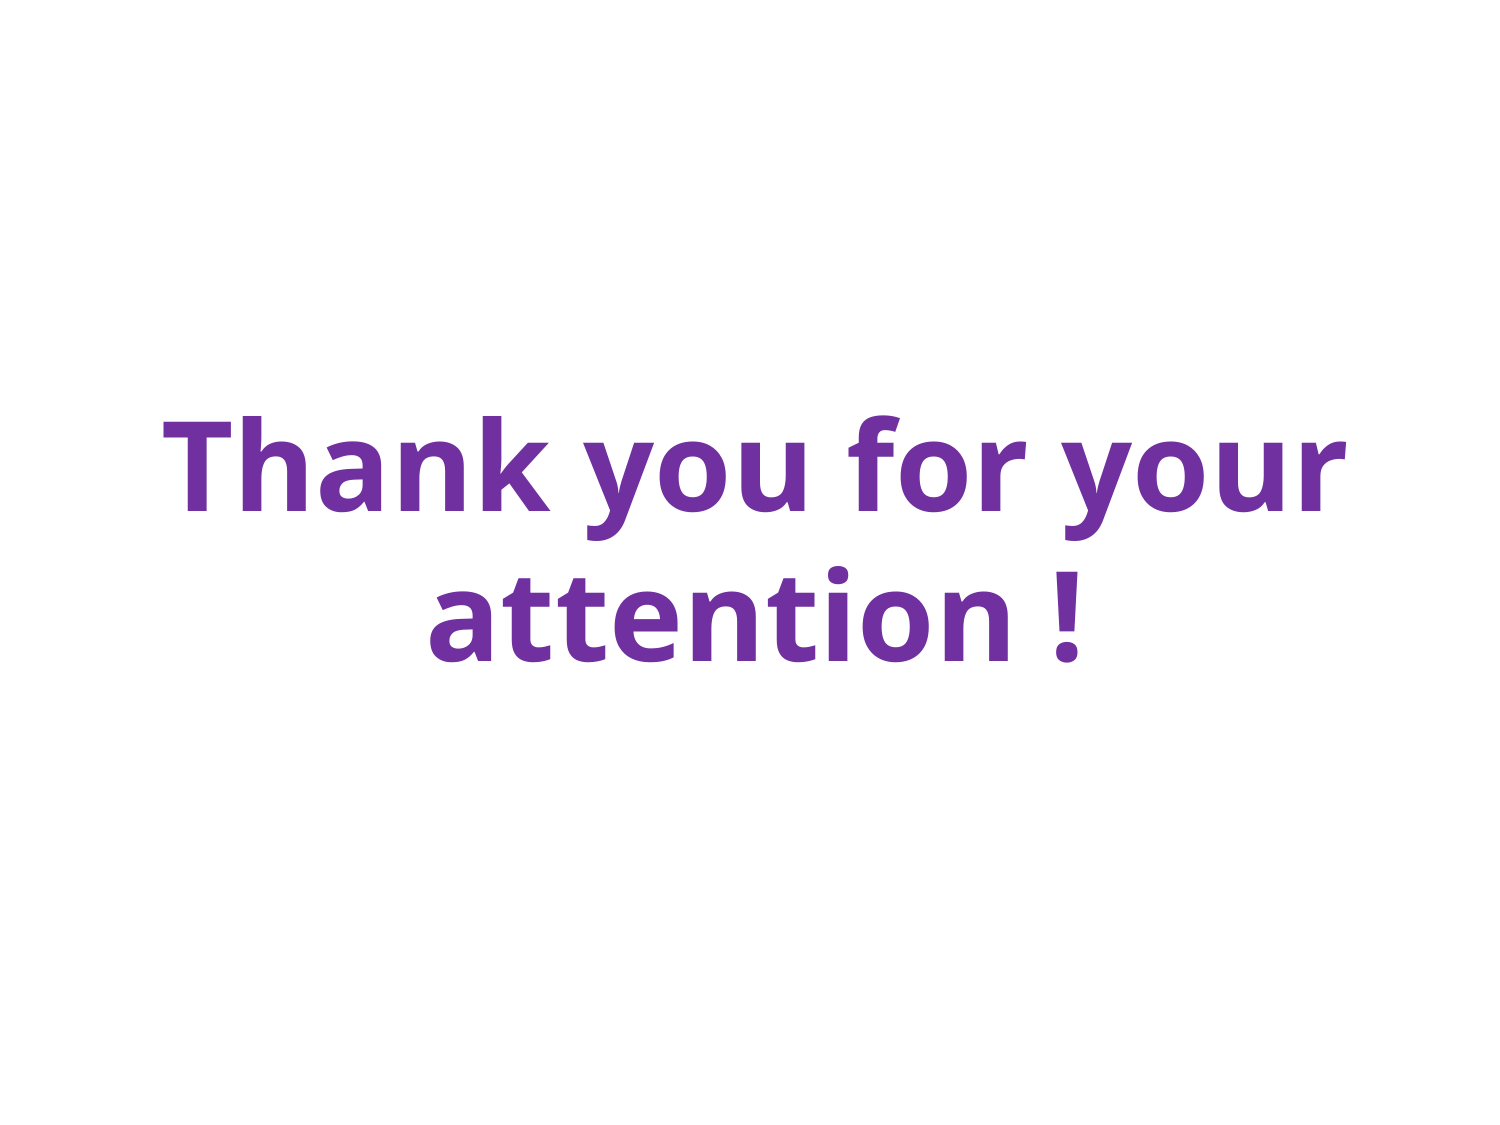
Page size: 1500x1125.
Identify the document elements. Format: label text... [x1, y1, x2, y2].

title Thank you for your attention ! [29, 415, 1483, 657]
